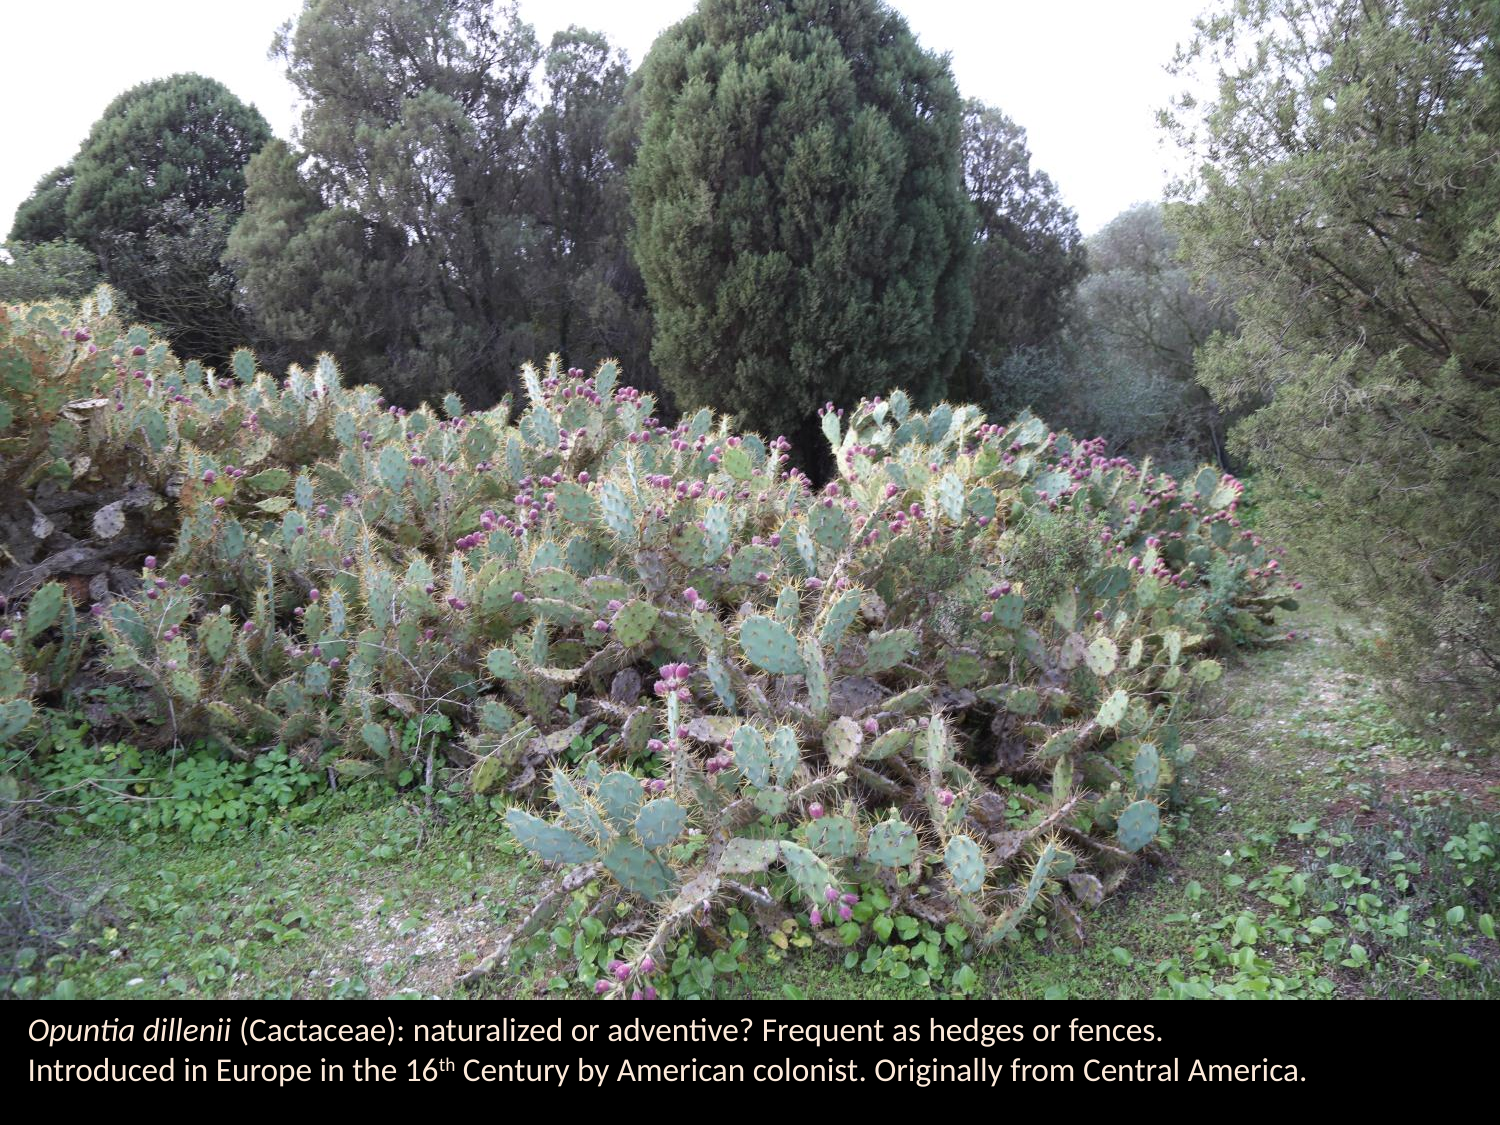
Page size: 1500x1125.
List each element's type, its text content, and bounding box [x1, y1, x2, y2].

text_box Opuntia dillenii (Cactaceae): naturalized or adventive? Frequent as hedges or fences. Introduced in Europe in the 16th Century by American colonist. Originally from Central America. [12, 1008, 1324, 1096]
picture [0, 0, 1500, 1001]
